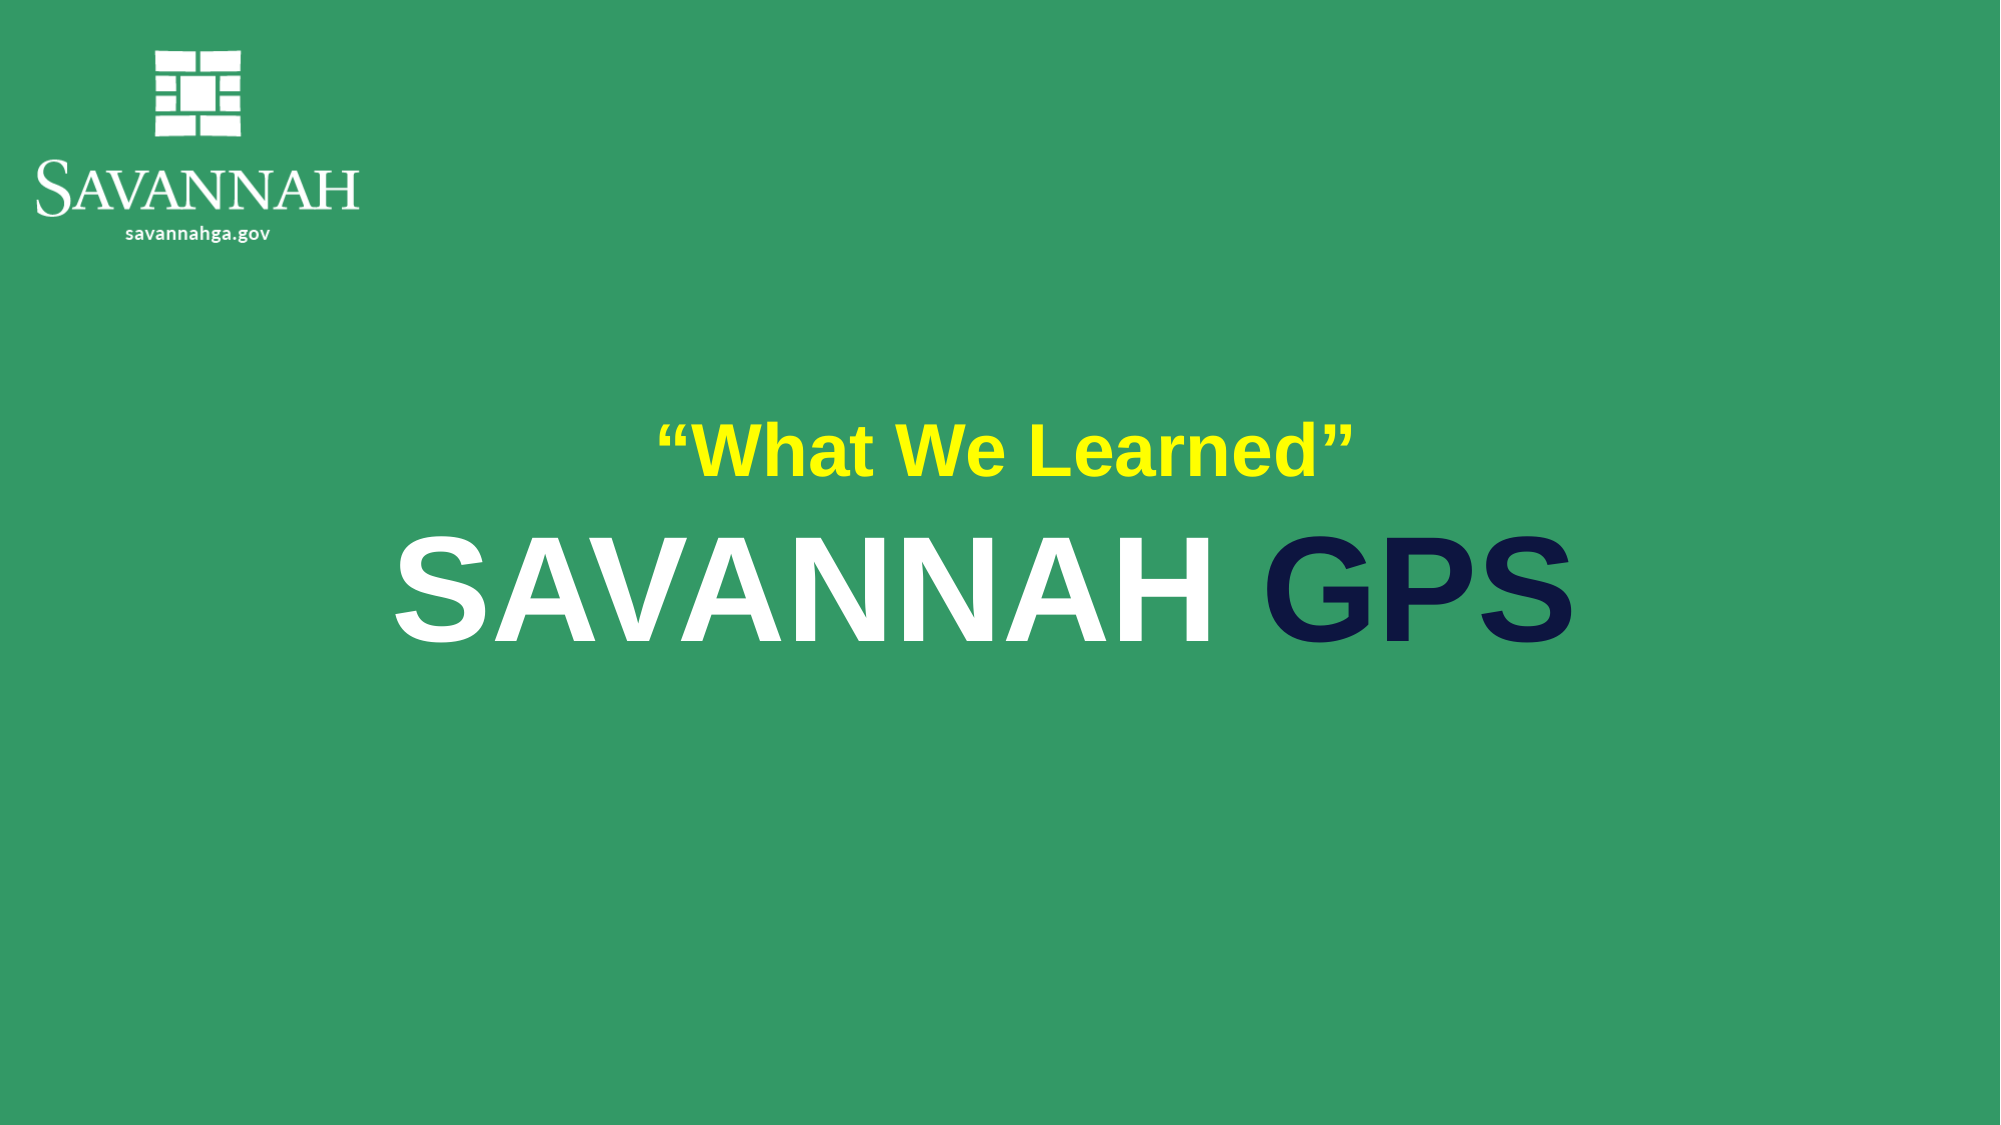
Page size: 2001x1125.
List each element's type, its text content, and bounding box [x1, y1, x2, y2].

picture [0, 12, 397, 282]
text_box “What We Learned” SAVANNAH GPS [24, 394, 1987, 680]
